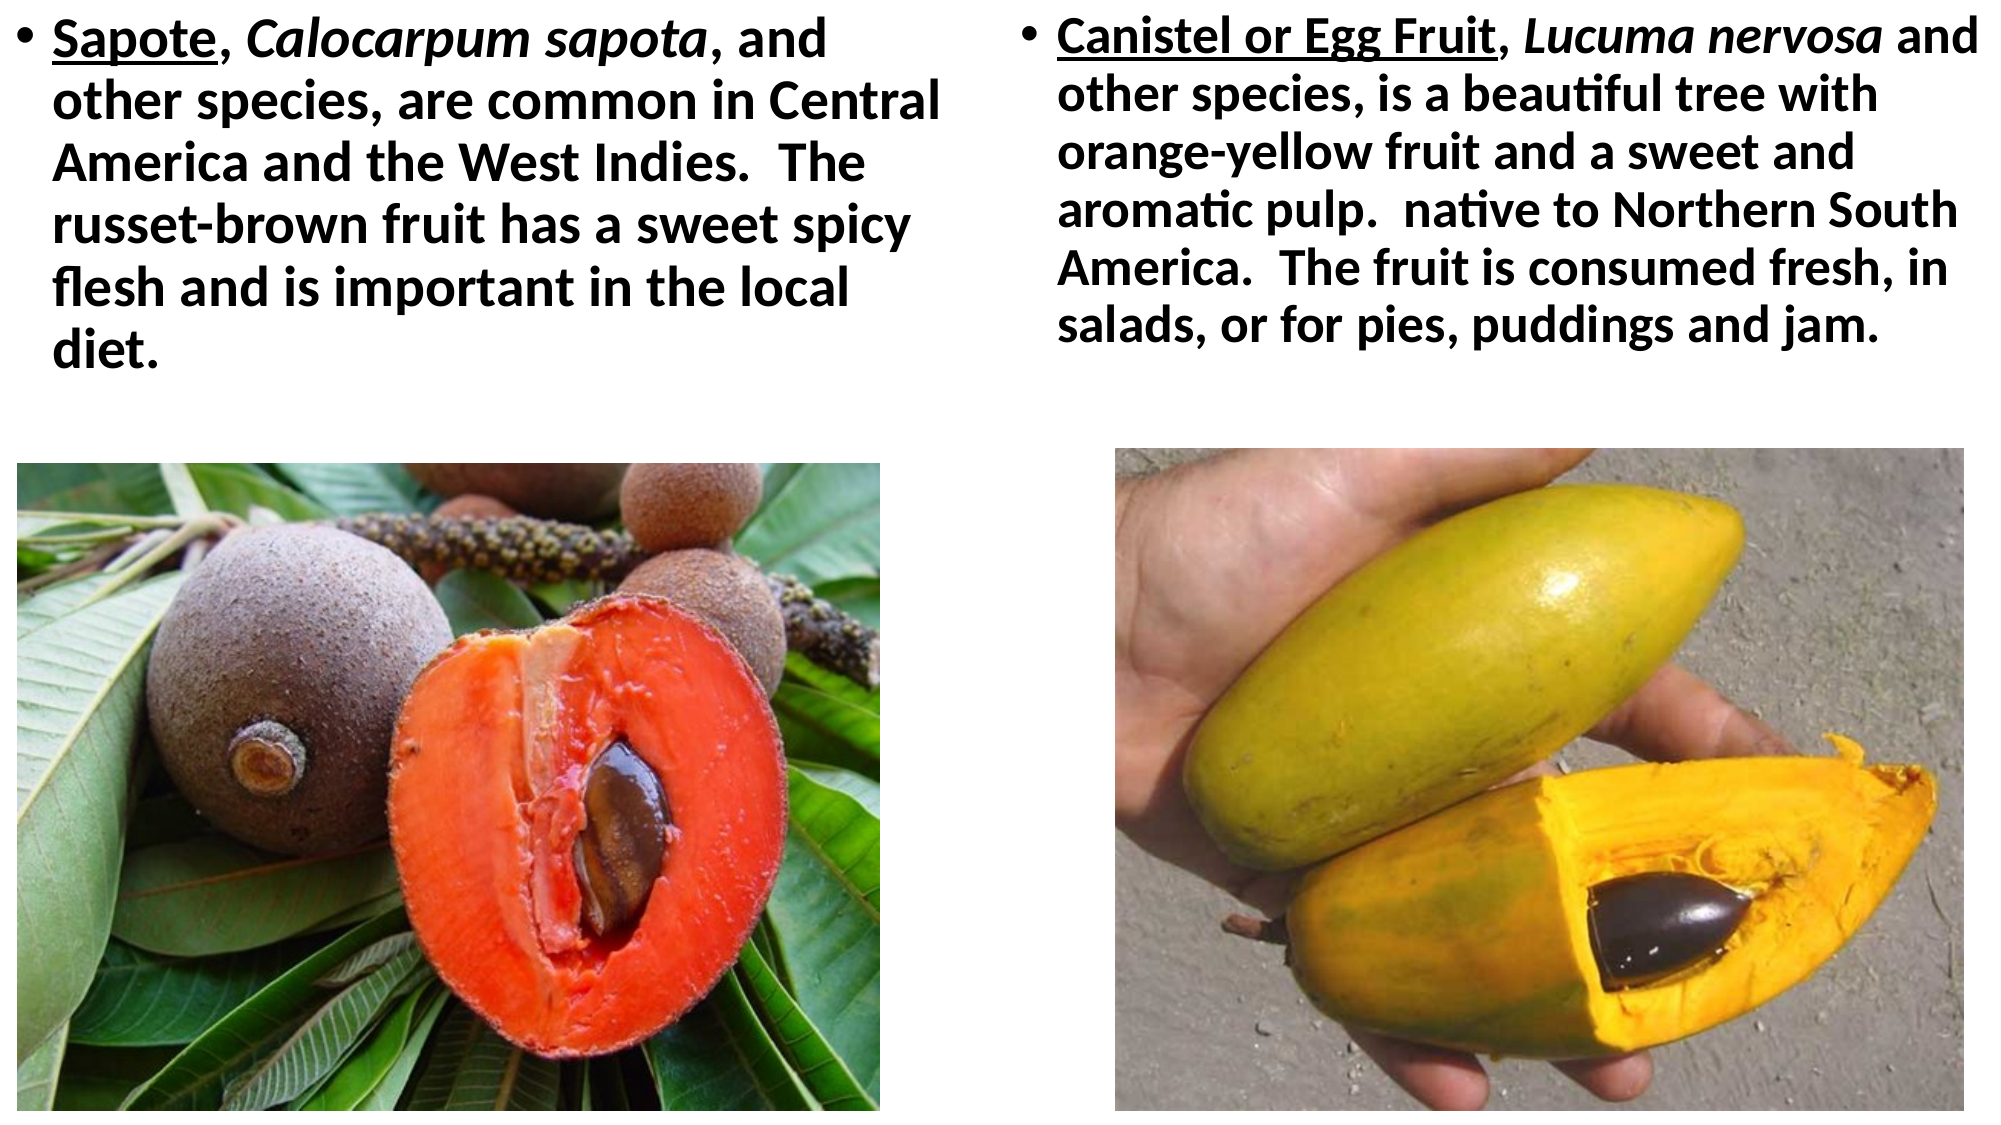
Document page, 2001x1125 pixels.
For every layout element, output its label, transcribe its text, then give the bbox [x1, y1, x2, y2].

picture [1115, 448, 1964, 1111]
list Sapote, Calocarpum sapota, and other species, are common in Central America and the West Indies. The russet-brown fruit has a sweet spicy flesh and is important in the local diet. [0, 0, 968, 392]
text_box Canistel or Egg Fruit, Lucuma nervosa and other species, is a beautiful tree with orange-yellow fruit and a sweet and aromatic pulp. native to Northern South America. The fruit is consumed fresh, in salads, or for pies, puddings and jam. [1005, 0, 2000, 392]
picture [17, 463, 880, 1111]
